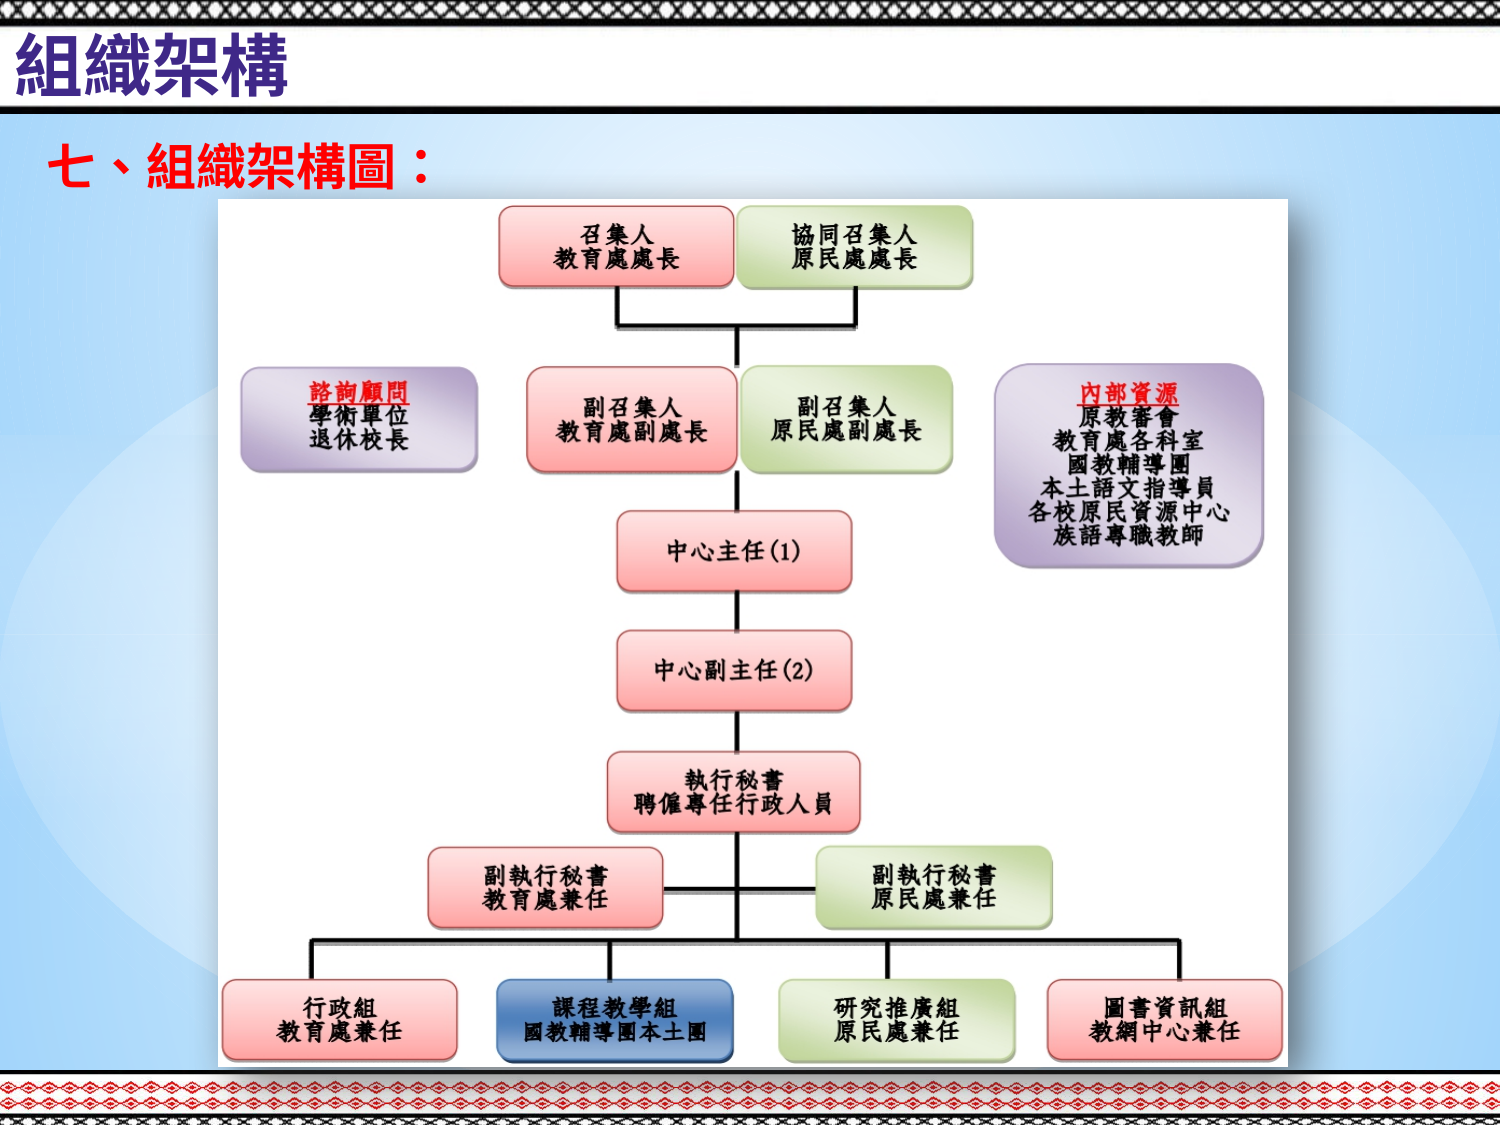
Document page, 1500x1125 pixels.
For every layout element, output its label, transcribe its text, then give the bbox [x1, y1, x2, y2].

picture [218, 198, 1288, 1067]
picture [0, 1070, 1500, 1125]
picture [0, 0, 1500, 114]
text_box 七、組織架構圖： [31, 127, 462, 203]
